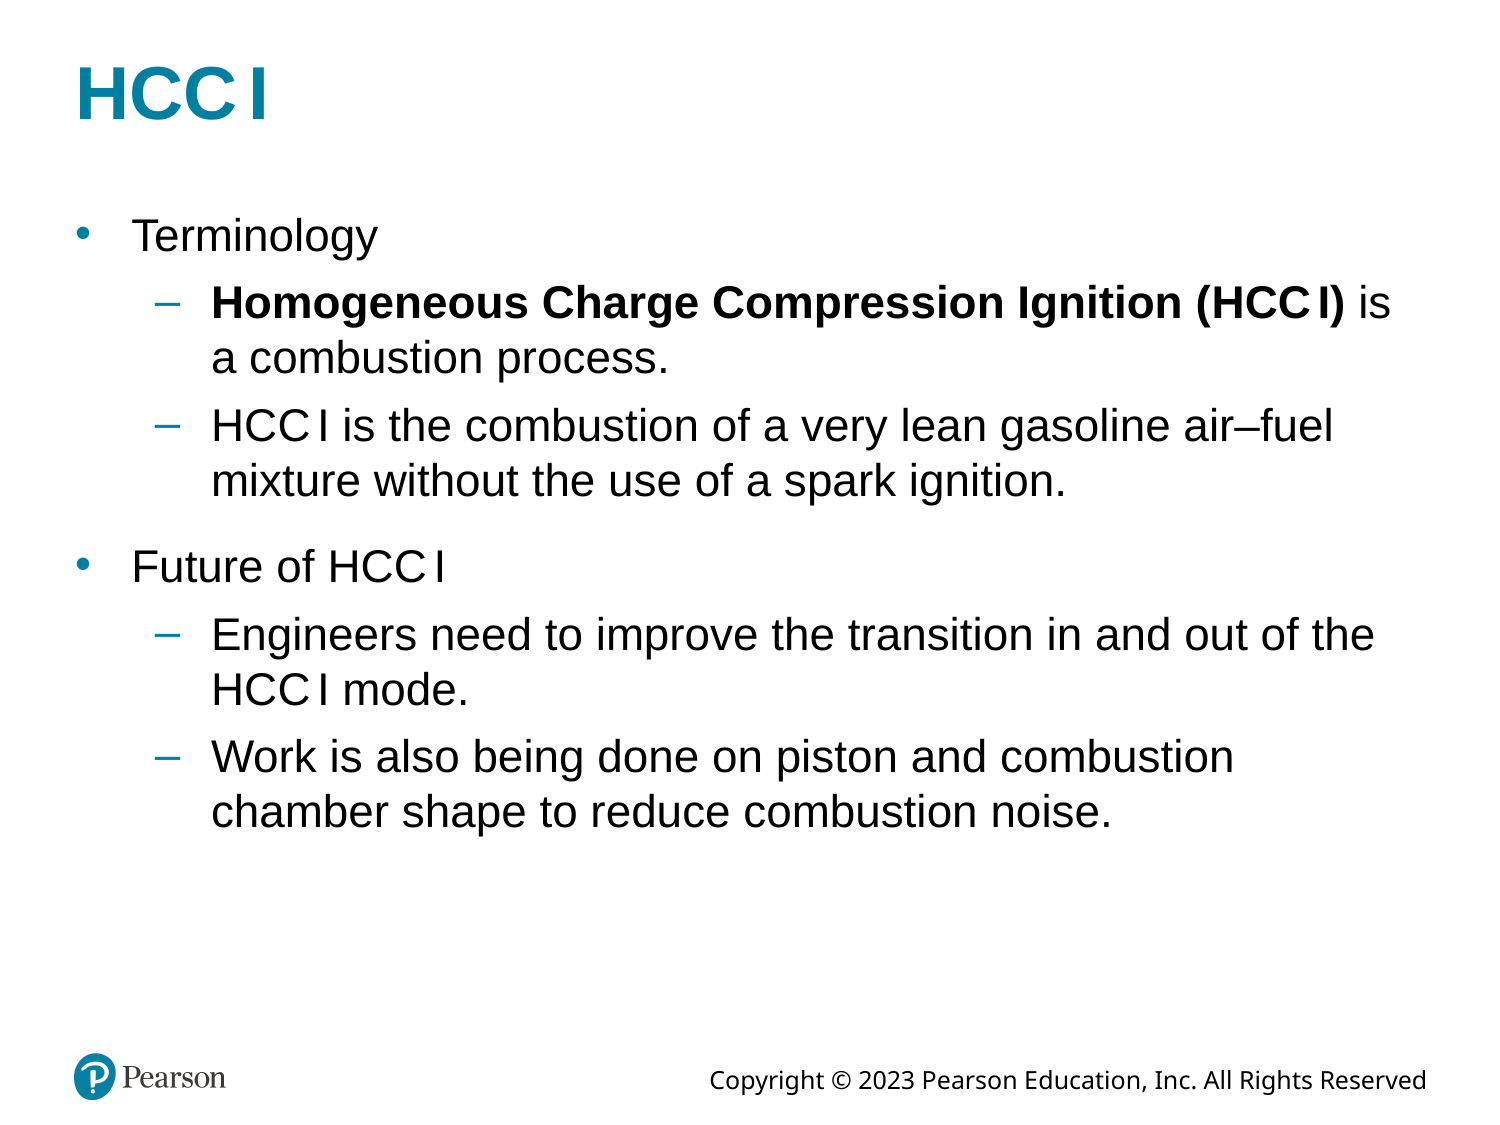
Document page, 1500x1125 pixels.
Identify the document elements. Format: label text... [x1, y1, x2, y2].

picture [74, 1086, 85, 1100]
title H C C I [75, 0, 1429, 187]
picture [74, 1053, 90, 1069]
list Terminology Homogeneous Charge Compression Ignition (H C C I) is a combustion process. H C C I is the combustion of a very lean gasoline air–fuel mixture without the use of a spark ignition. Future of H C C I Engineers need to improve the transition in and out of the H C C I mode. Work is also being done on piston and combustion chamber shape to reduce combustion noise. [75, 199, 1397, 843]
picture [100, 1053, 226, 1100]
picture [82, 1062, 108, 1087]
